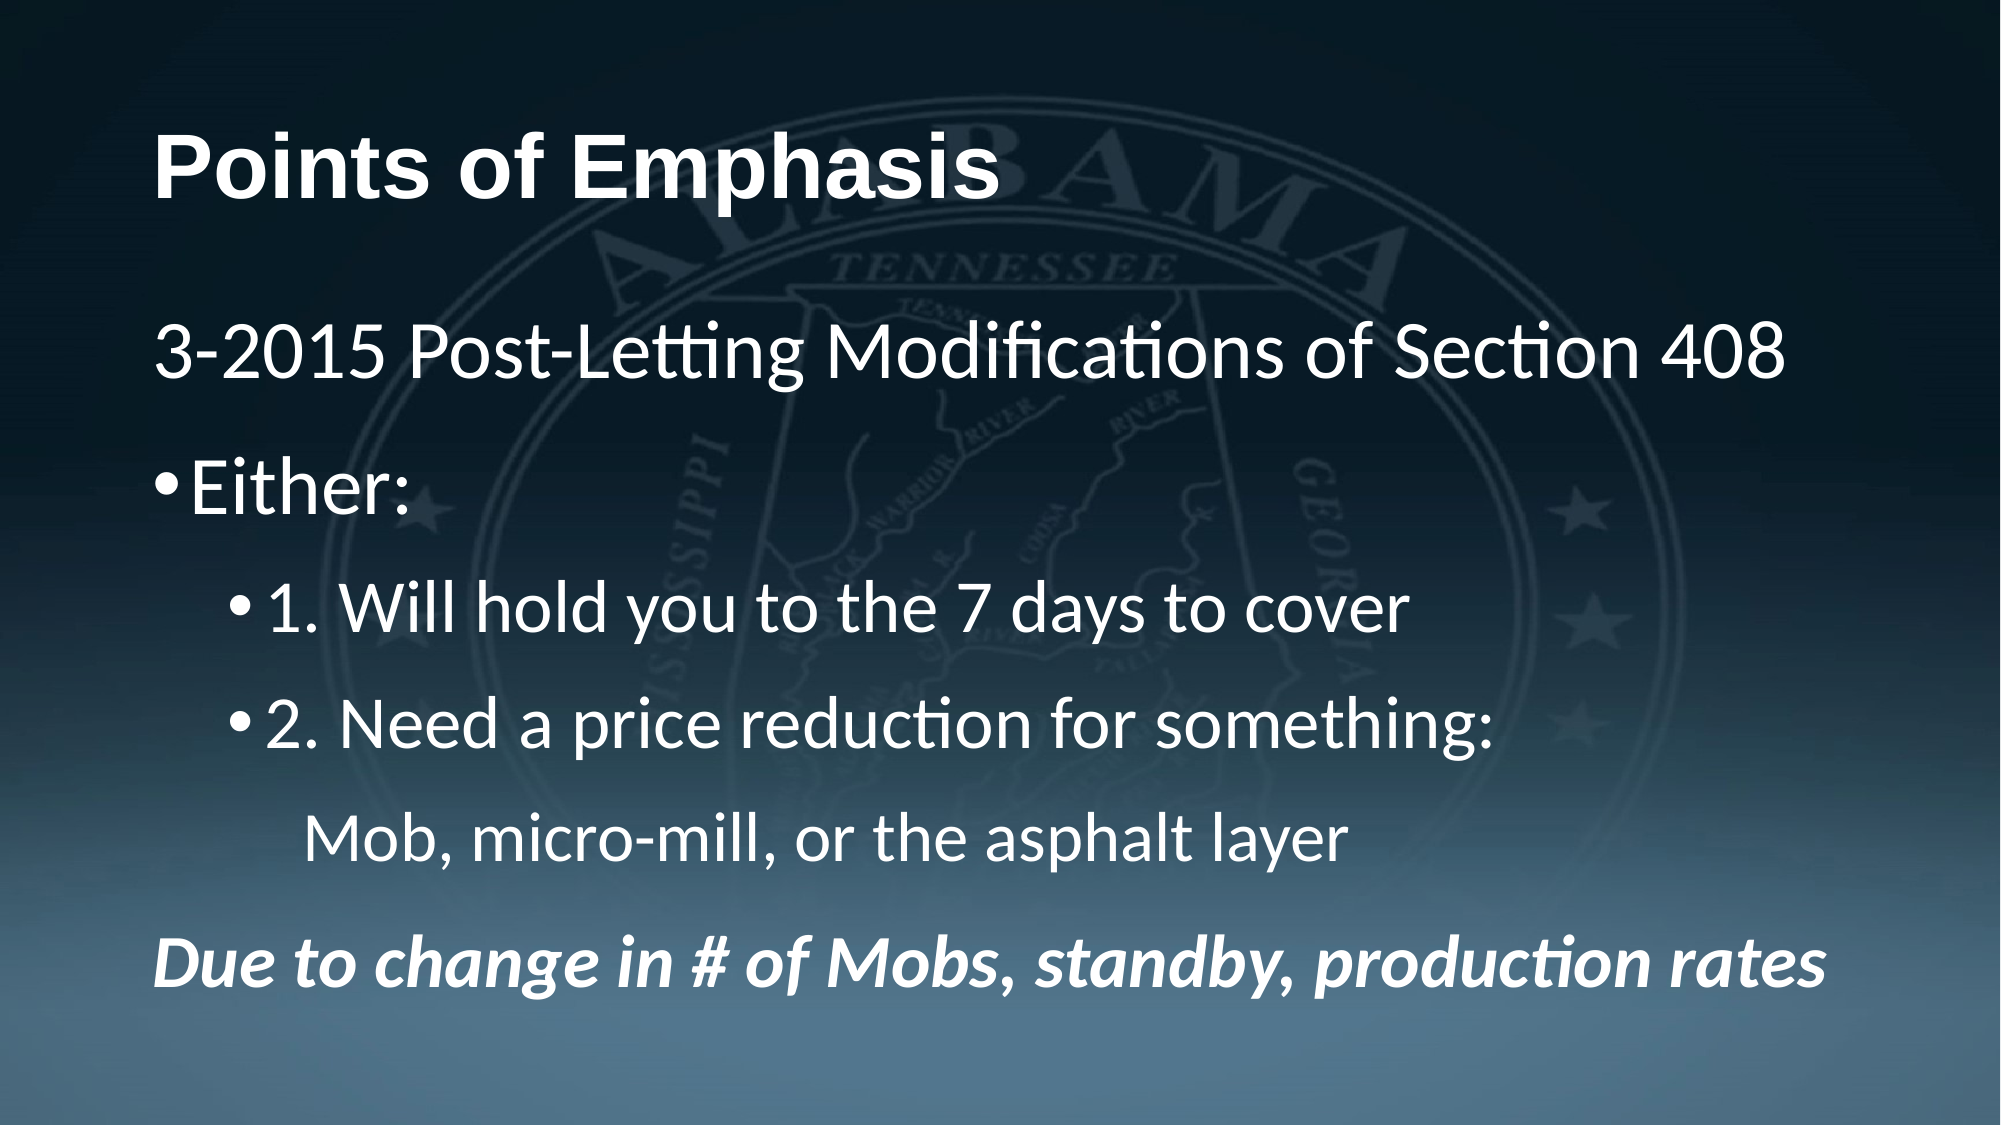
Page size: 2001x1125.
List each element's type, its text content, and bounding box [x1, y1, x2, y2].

title Points of Emphasis [137, 59, 1863, 278]
list 3-2015 Post-Letting Modifications of Section 408 Either: 1. Will hold you to the 7 days to cover 2. Need a price reduction for something: Mob, micro-mill, or the asphalt layer Due to change in # of Mobs, standby, production rates [137, 299, 1863, 1107]
picture [0, 0, 2001, 1125]
